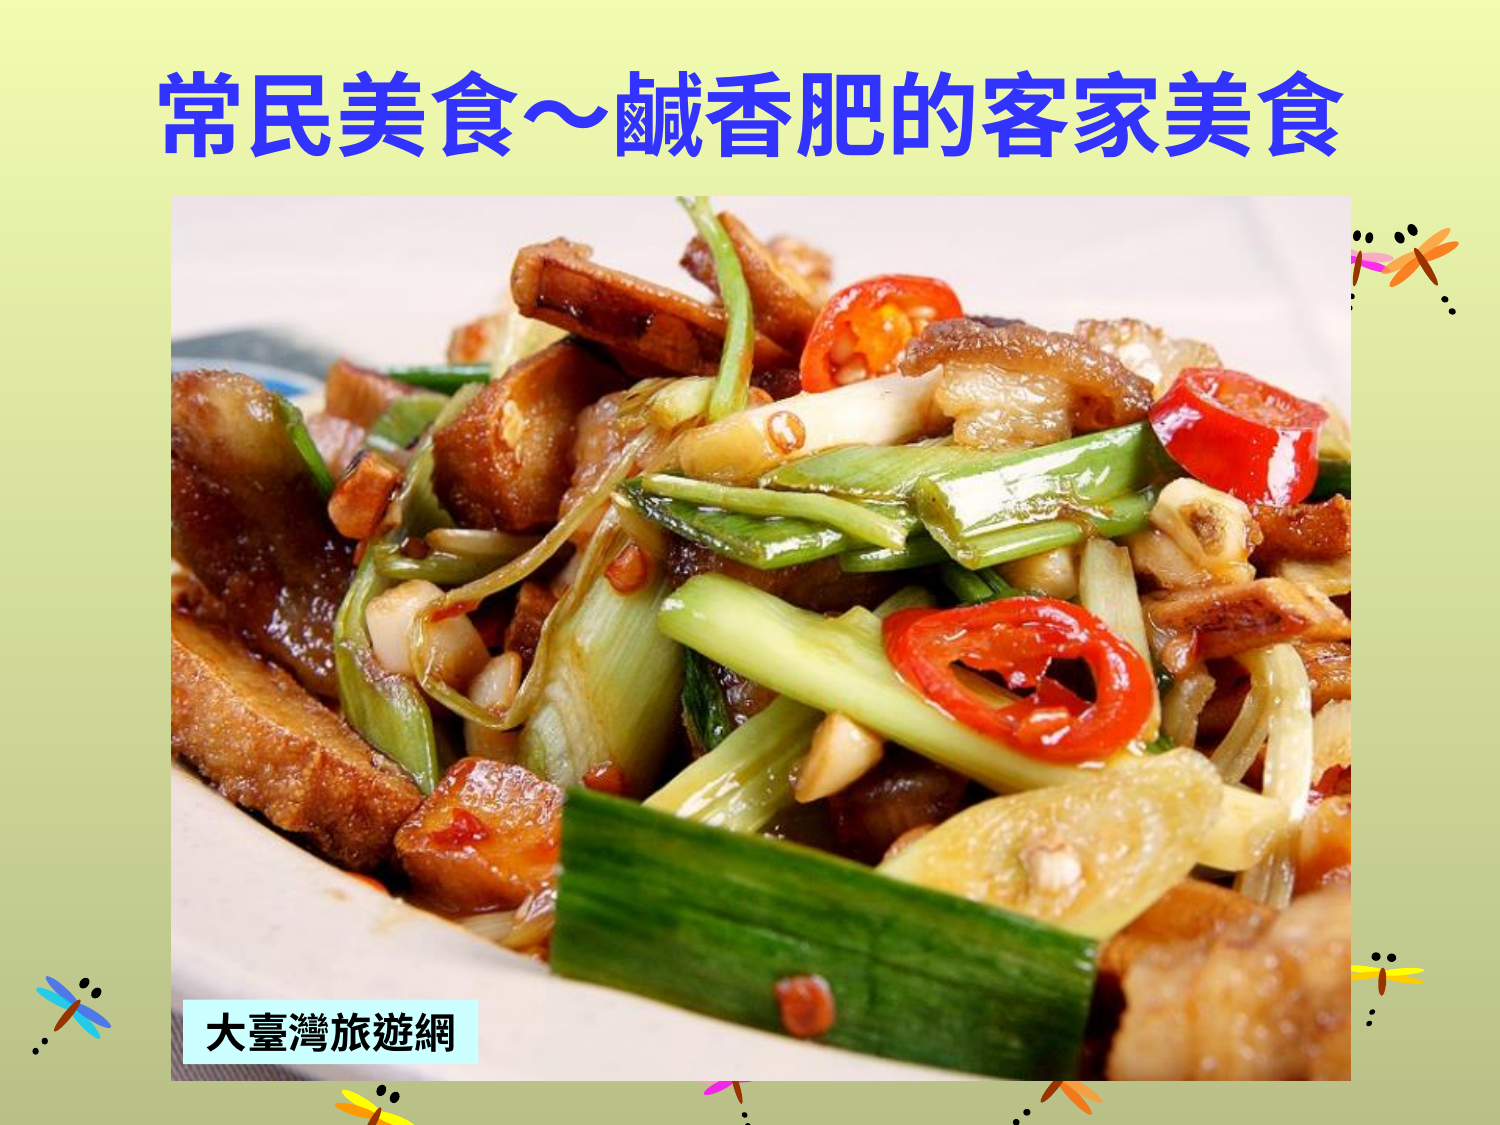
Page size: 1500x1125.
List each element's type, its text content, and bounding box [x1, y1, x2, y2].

picture [171, 196, 1351, 1081]
title 常民美食～鹹香肥的客家美食 [29, 42, 1471, 183]
